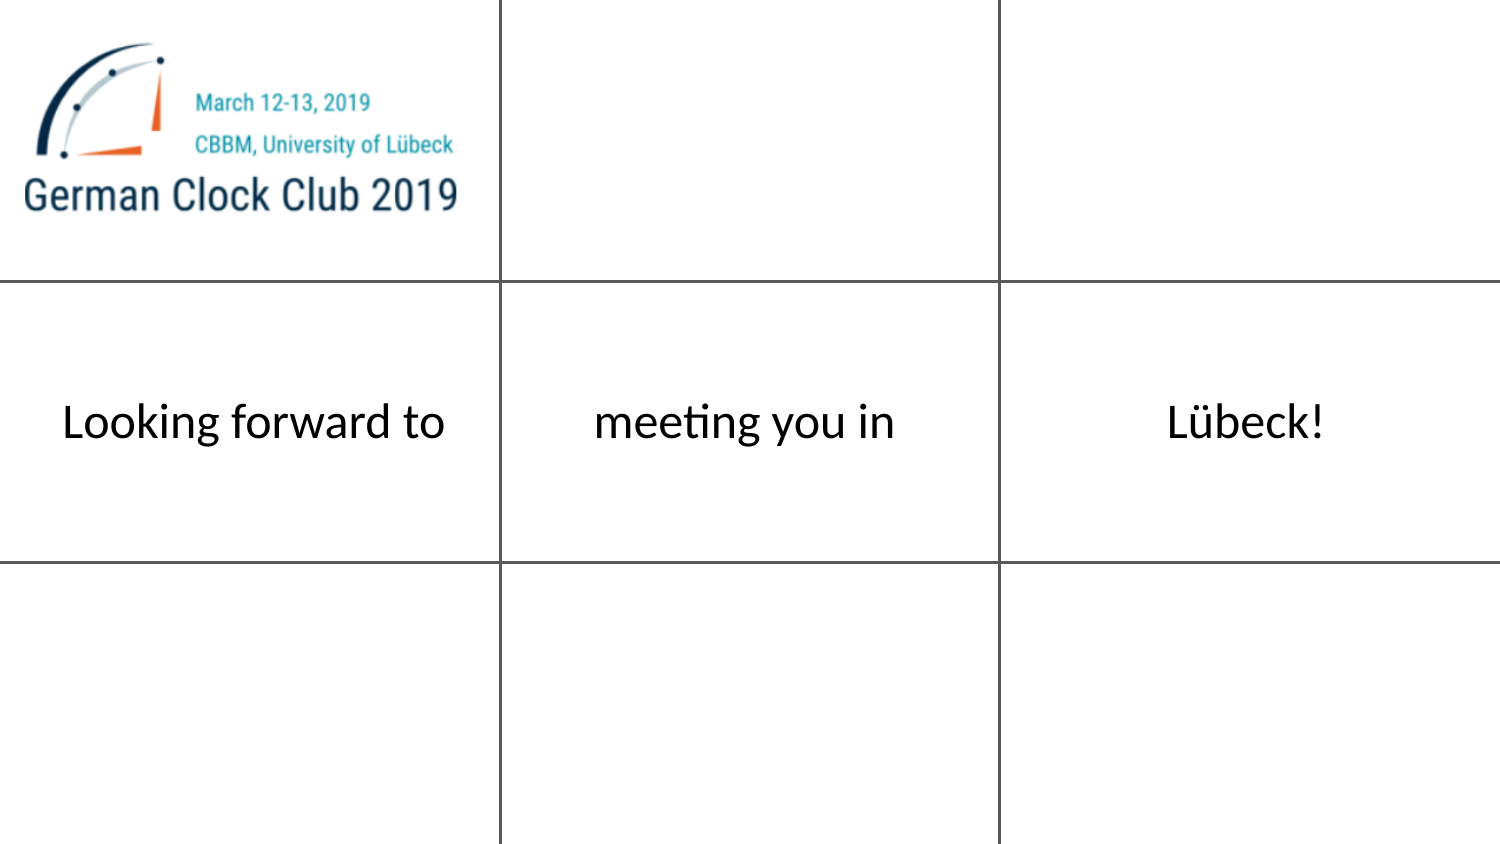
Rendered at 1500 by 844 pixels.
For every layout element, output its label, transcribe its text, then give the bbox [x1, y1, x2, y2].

text_box meeting you in [525, 381, 975, 457]
text_box Looking forward to [29, 381, 479, 457]
picture [17, 31, 467, 223]
text_box Lübeck! [1021, 381, 1471, 457]
